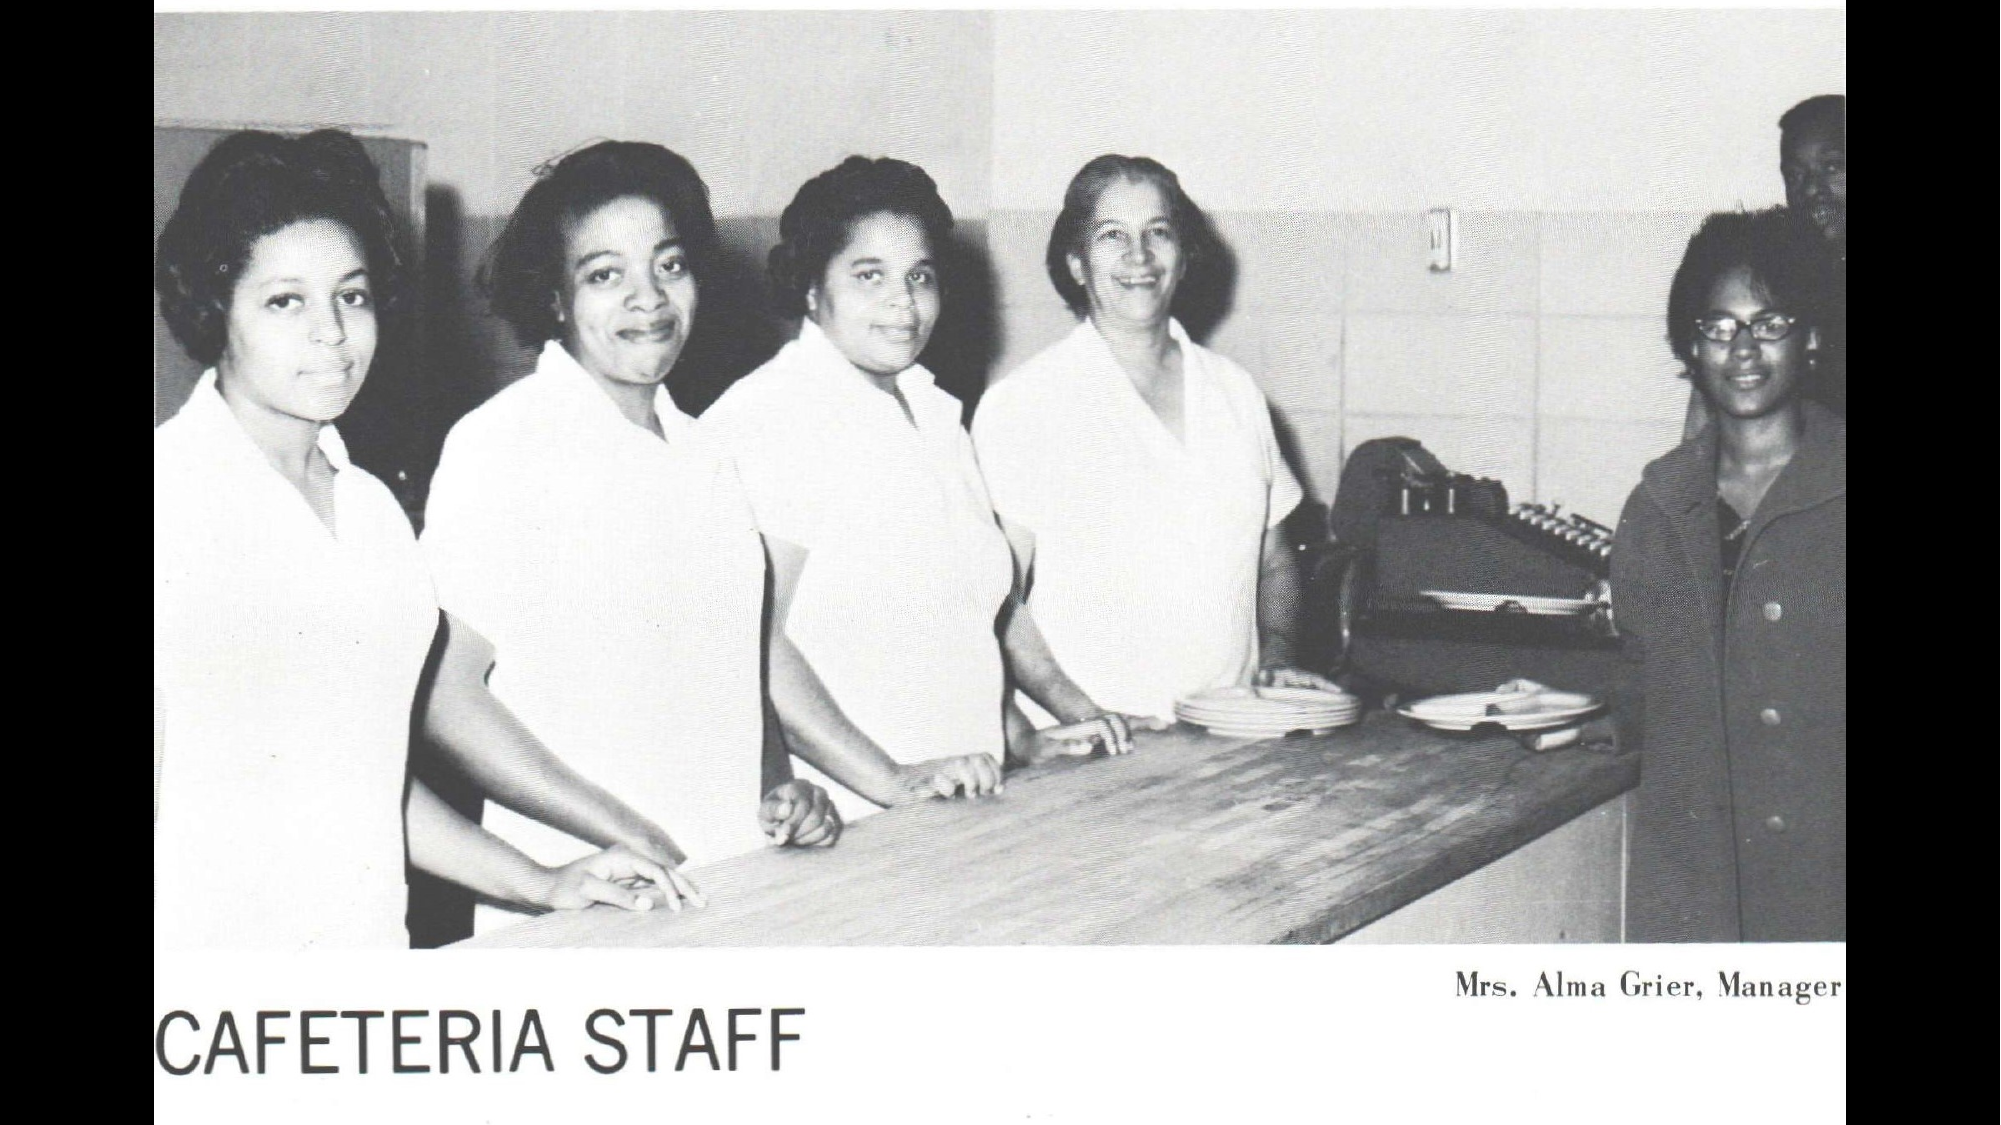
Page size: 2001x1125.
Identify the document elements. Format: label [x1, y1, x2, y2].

picture [154, 0, 1846, 1125]
